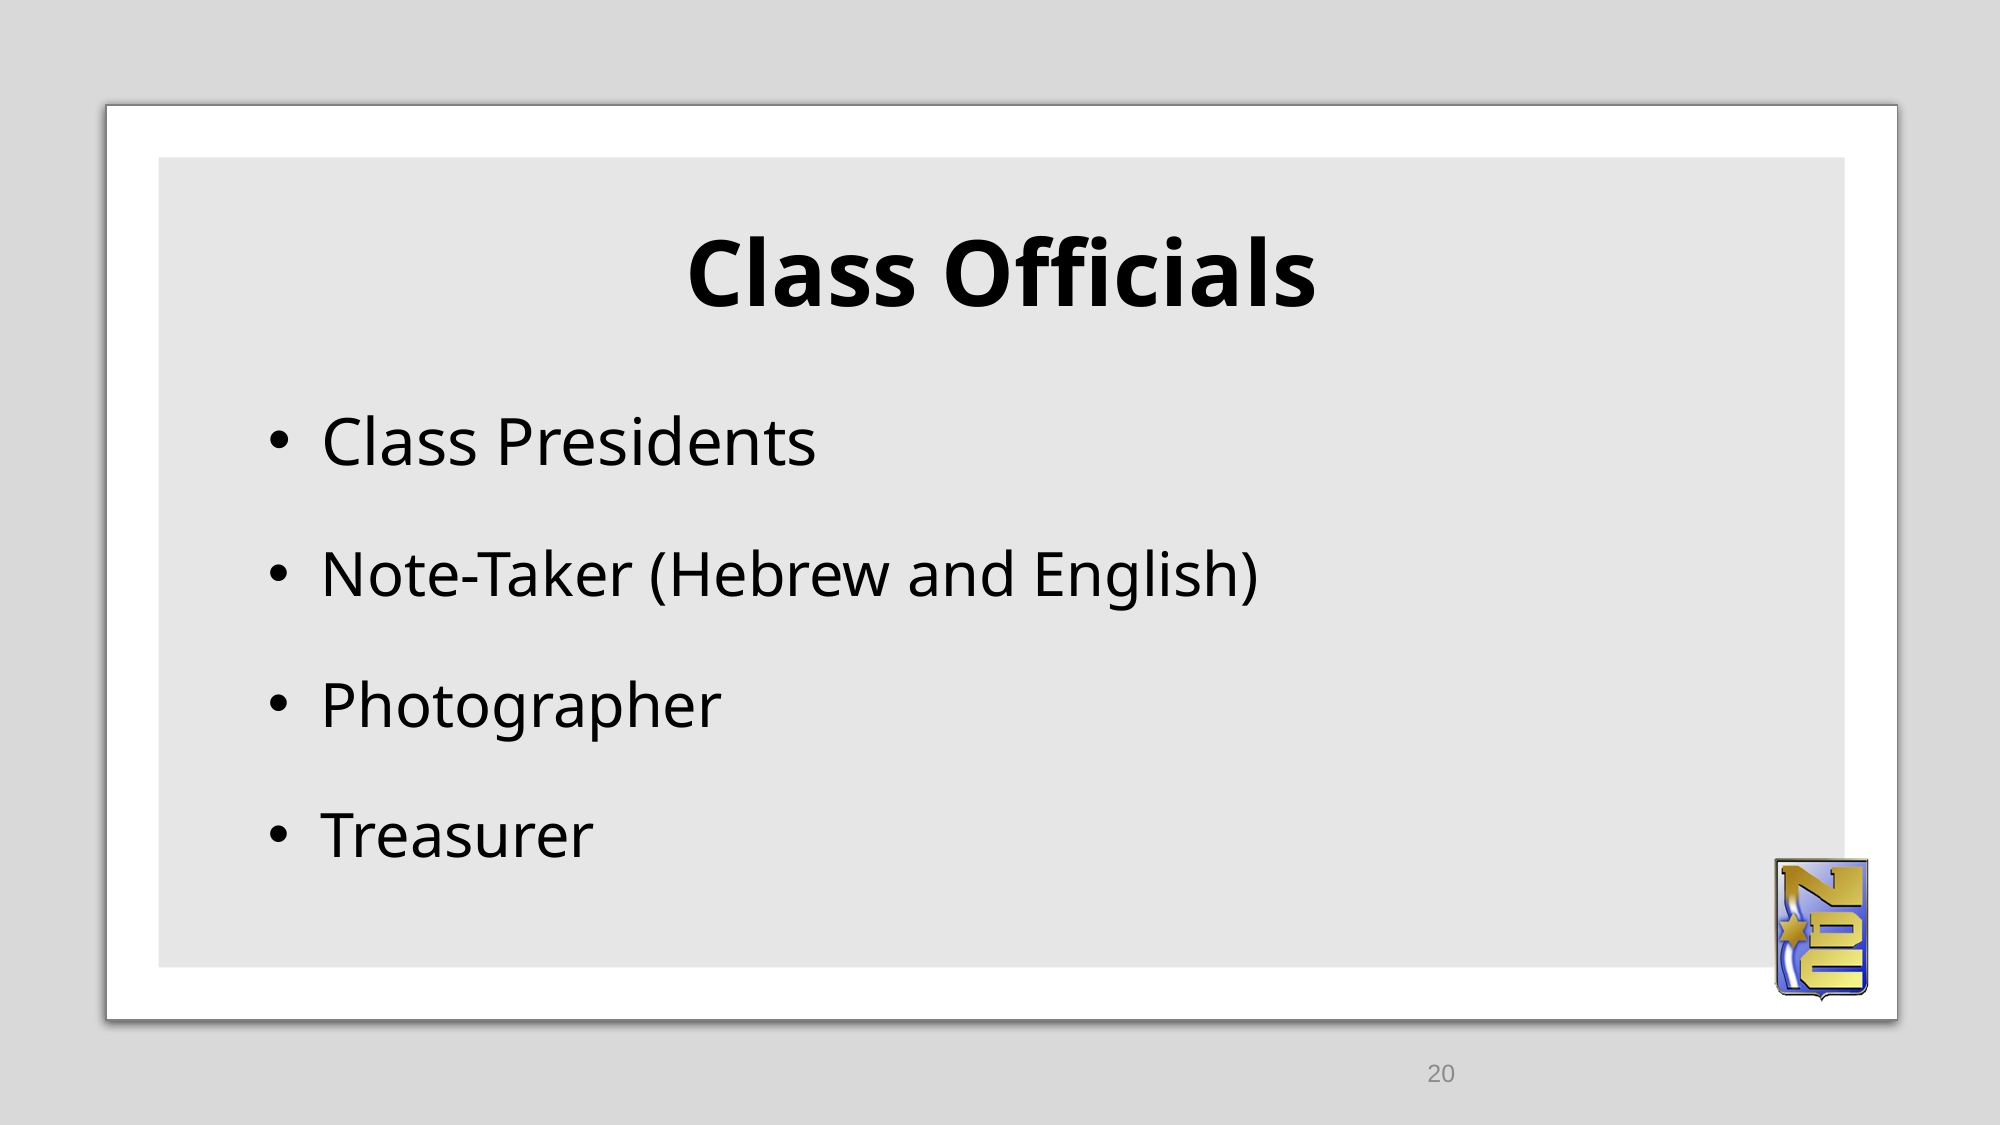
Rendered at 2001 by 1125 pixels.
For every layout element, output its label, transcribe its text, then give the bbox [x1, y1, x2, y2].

text_box [158, 156, 1846, 968]
text_box Class Presidents Note-Taker (Hebrew and English) Photographer Treasurer [253, 353, 1751, 880]
picture [1772, 855, 1870, 1003]
title Class Officials [211, 159, 1793, 394]
slide_number 20 [1412, 1042, 1863, 1103]
text_box [0, 0, 2000, 1125]
text_box [105, 104, 1898, 1021]
